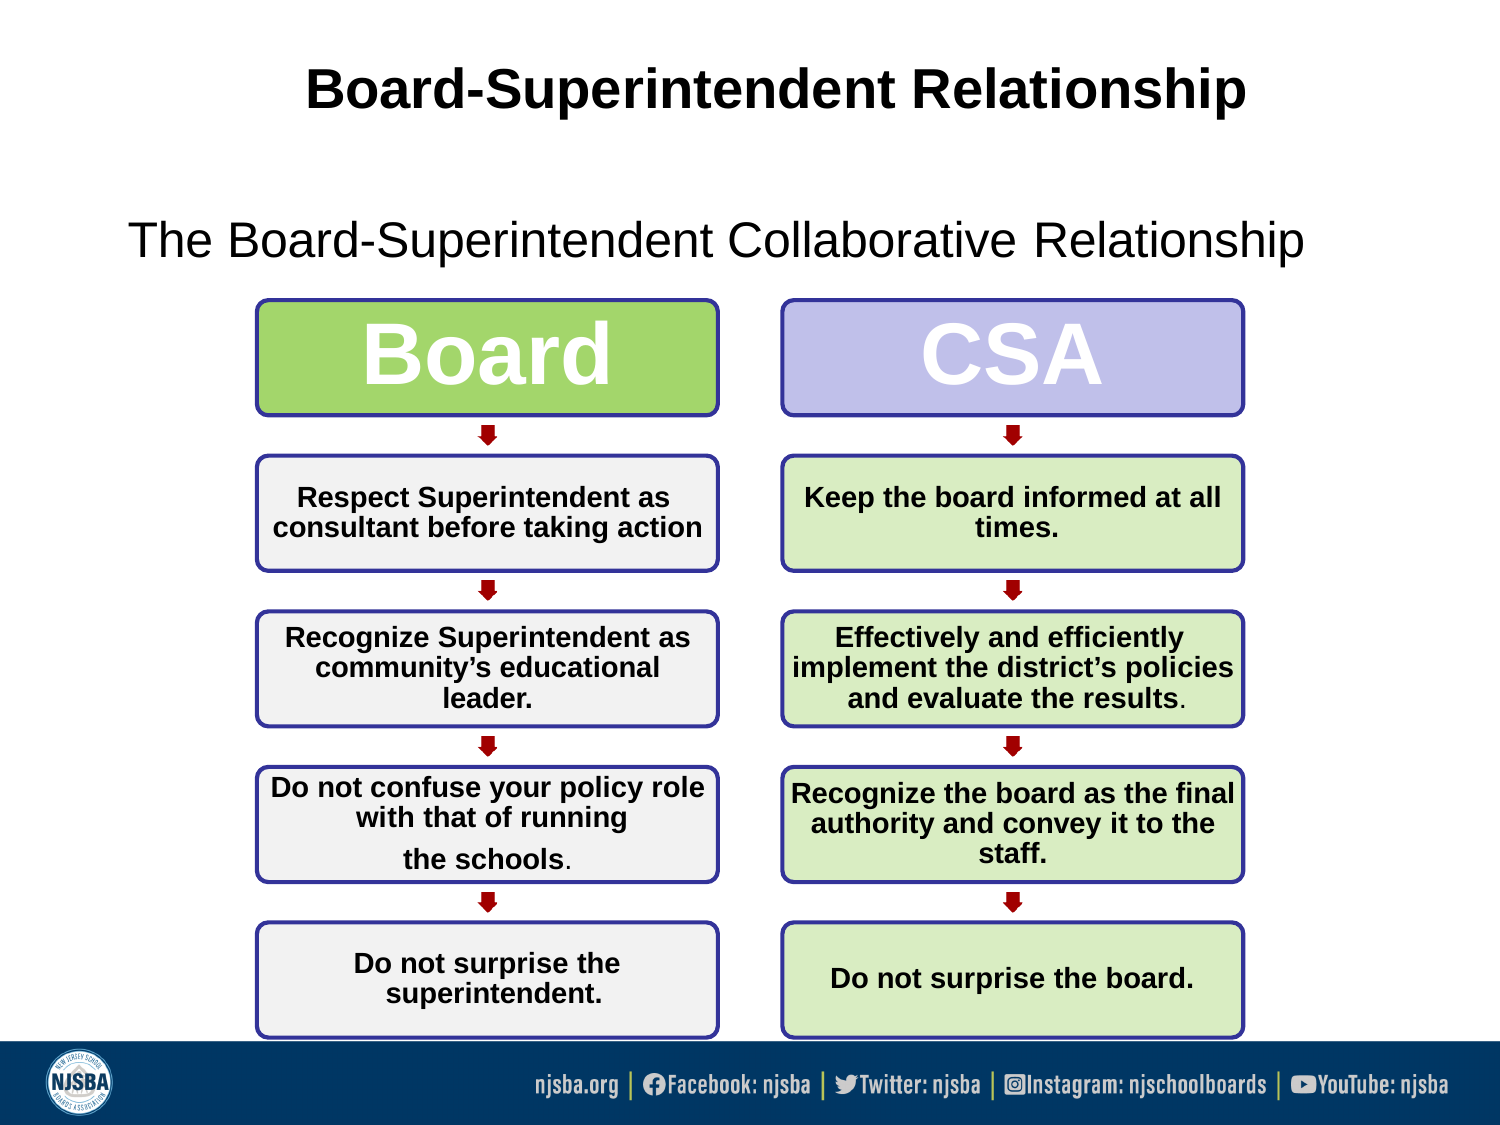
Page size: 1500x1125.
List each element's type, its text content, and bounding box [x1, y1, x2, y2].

text_box [256, 767, 718, 883]
text_box [256, 455, 718, 571]
text_box [782, 611, 1244, 727]
text_box [782, 455, 1244, 571]
text_box [706, 300, 718, 416]
text_box Board Respect Superintendent as consultant before taking action [268, 294, 706, 544]
text_box [782, 766, 1244, 883]
text_box Effectively and efficiently implement the district’s policies and evaluate the results. [788, 616, 1237, 714]
text_box [1225, 300, 1244, 416]
text_box [477, 892, 498, 913]
text_box [782, 300, 800, 416]
text_box [256, 300, 268, 416]
text_box [1002, 580, 1023, 601]
text_box [477, 580, 498, 601]
text_box [1002, 892, 1023, 913]
text_box [1002, 736, 1023, 757]
title Board-Superintendent Relationship [200, 0, 1350, 180]
text_box [477, 736, 498, 757]
text_box Recognize the board as the final authority and convey it to the staff. [786, 771, 1239, 870]
text_box [256, 922, 718, 1038]
text_box The Board-Superintendent Collaborative Relationship [125, 205, 1314, 268]
text_box Do not surprise the board. [828, 957, 1197, 995]
text_box [256, 611, 718, 727]
text_box Do not surprise the superintendent. [351, 942, 623, 1010]
text_box CSA Keep the board informed at all times. [800, 294, 1225, 544]
text_box [782, 922, 1244, 1038]
text_box Recognize Superintendent as community’s educational leader. [280, 616, 694, 714]
picture [0, 0, 1500, 1125]
text_box Do not confuse your policy role with that of running the schools. [266, 765, 709, 876]
